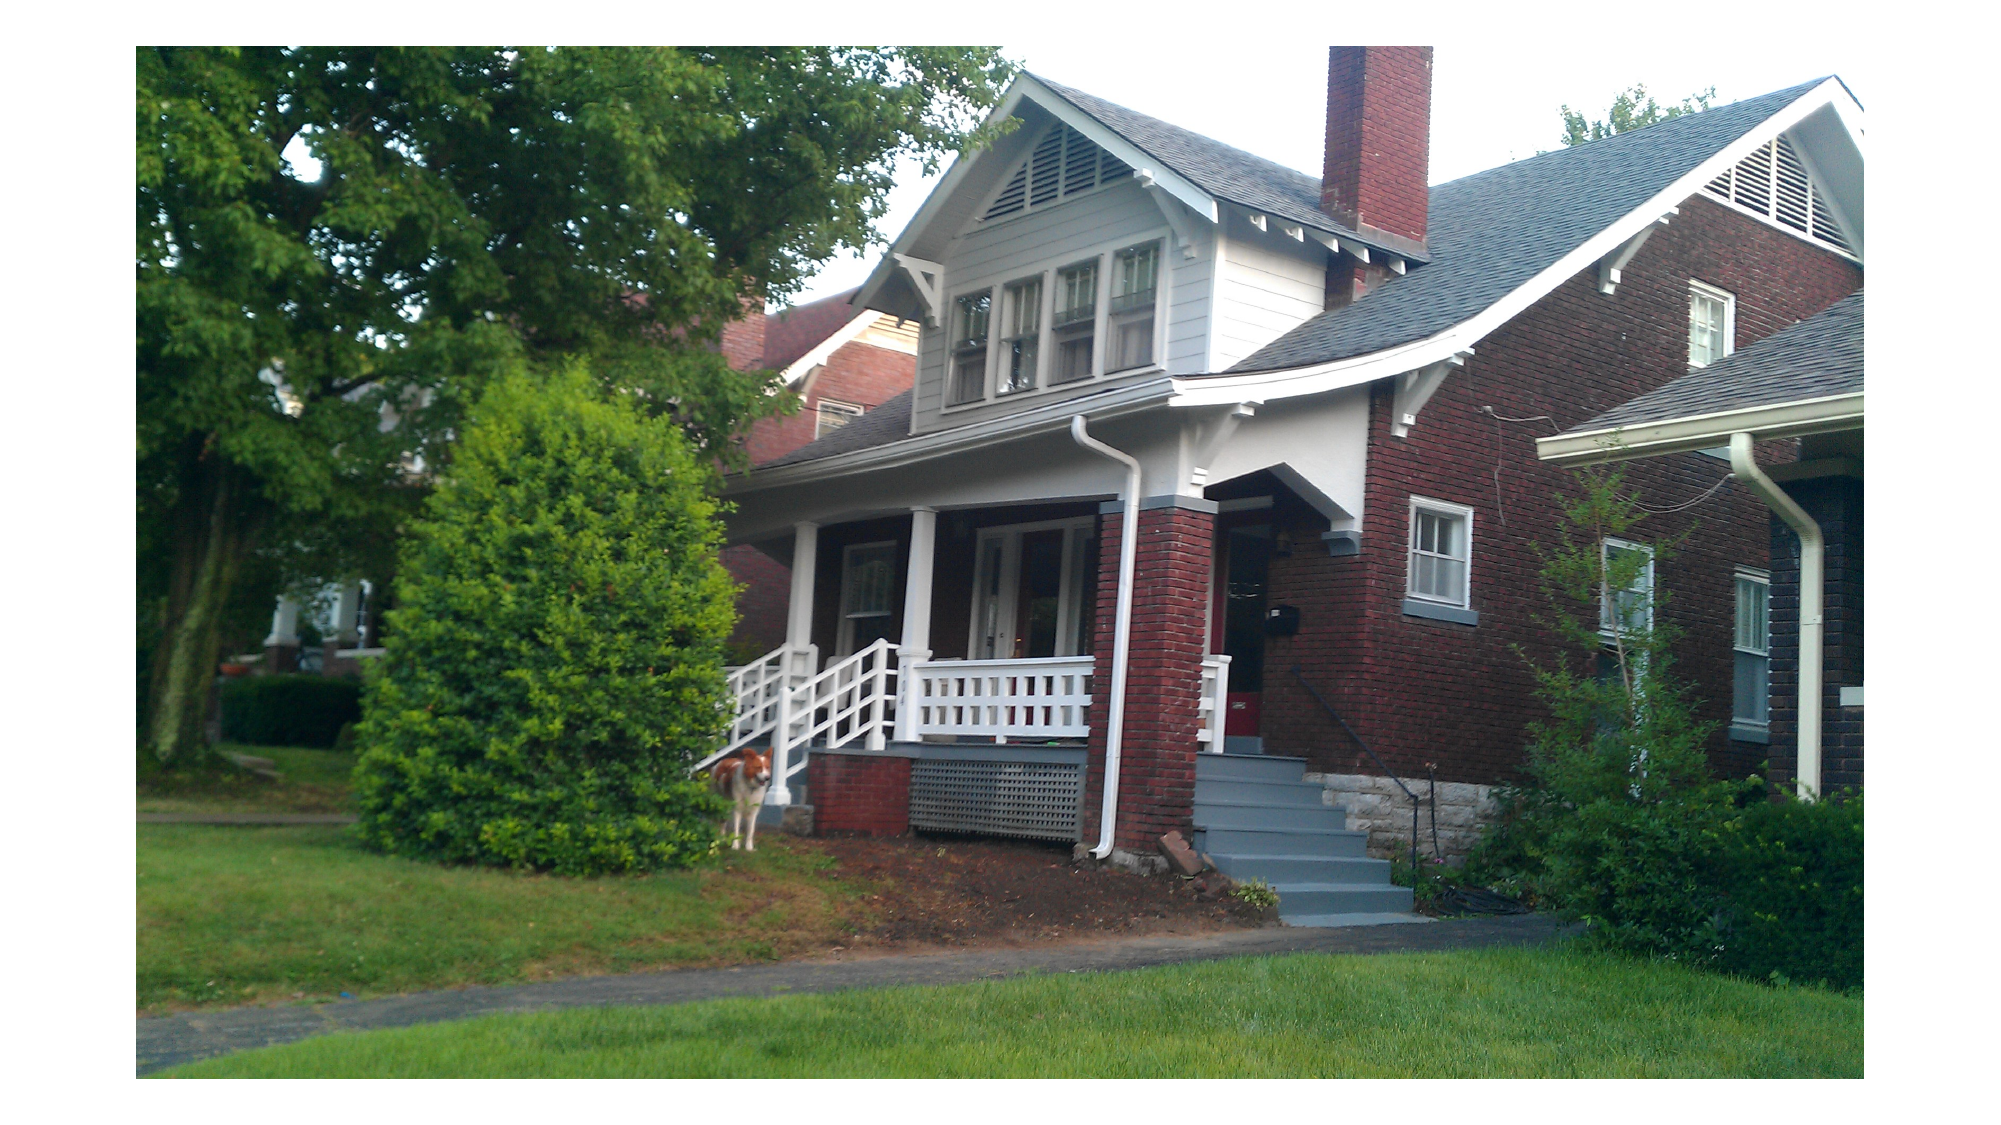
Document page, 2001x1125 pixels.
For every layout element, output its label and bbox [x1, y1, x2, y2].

picture [136, 46, 1864, 1079]
